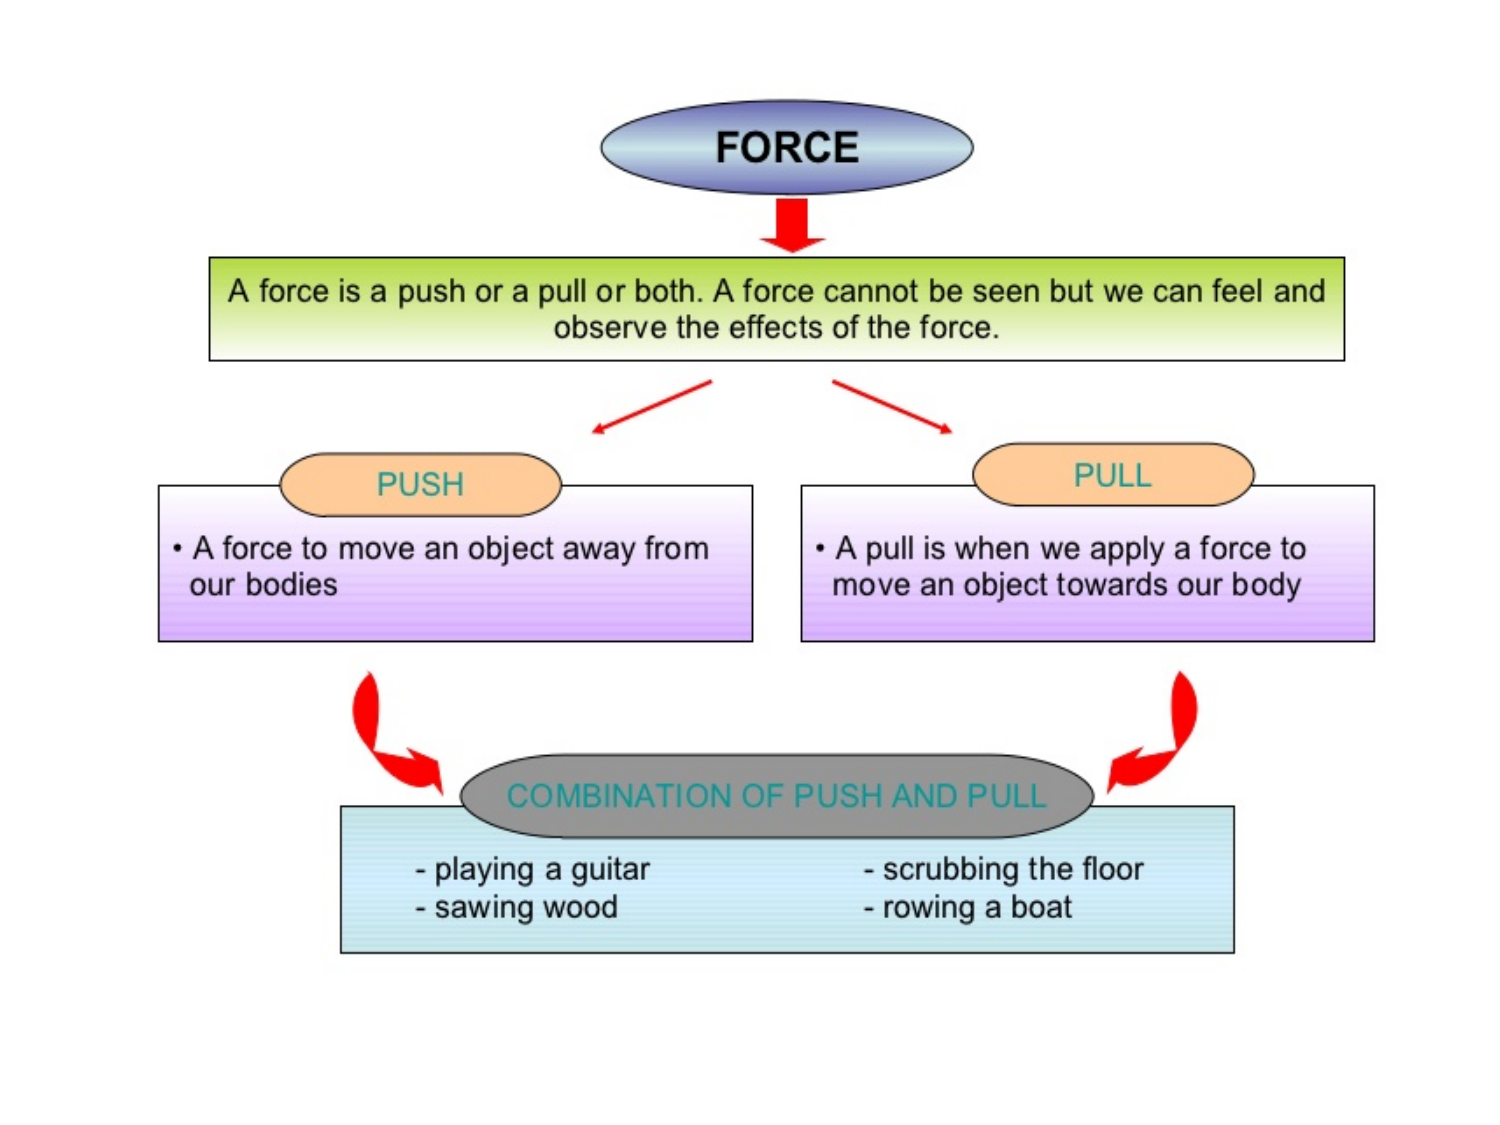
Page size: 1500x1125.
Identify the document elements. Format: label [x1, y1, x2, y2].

picture [124, 74, 1401, 1063]
